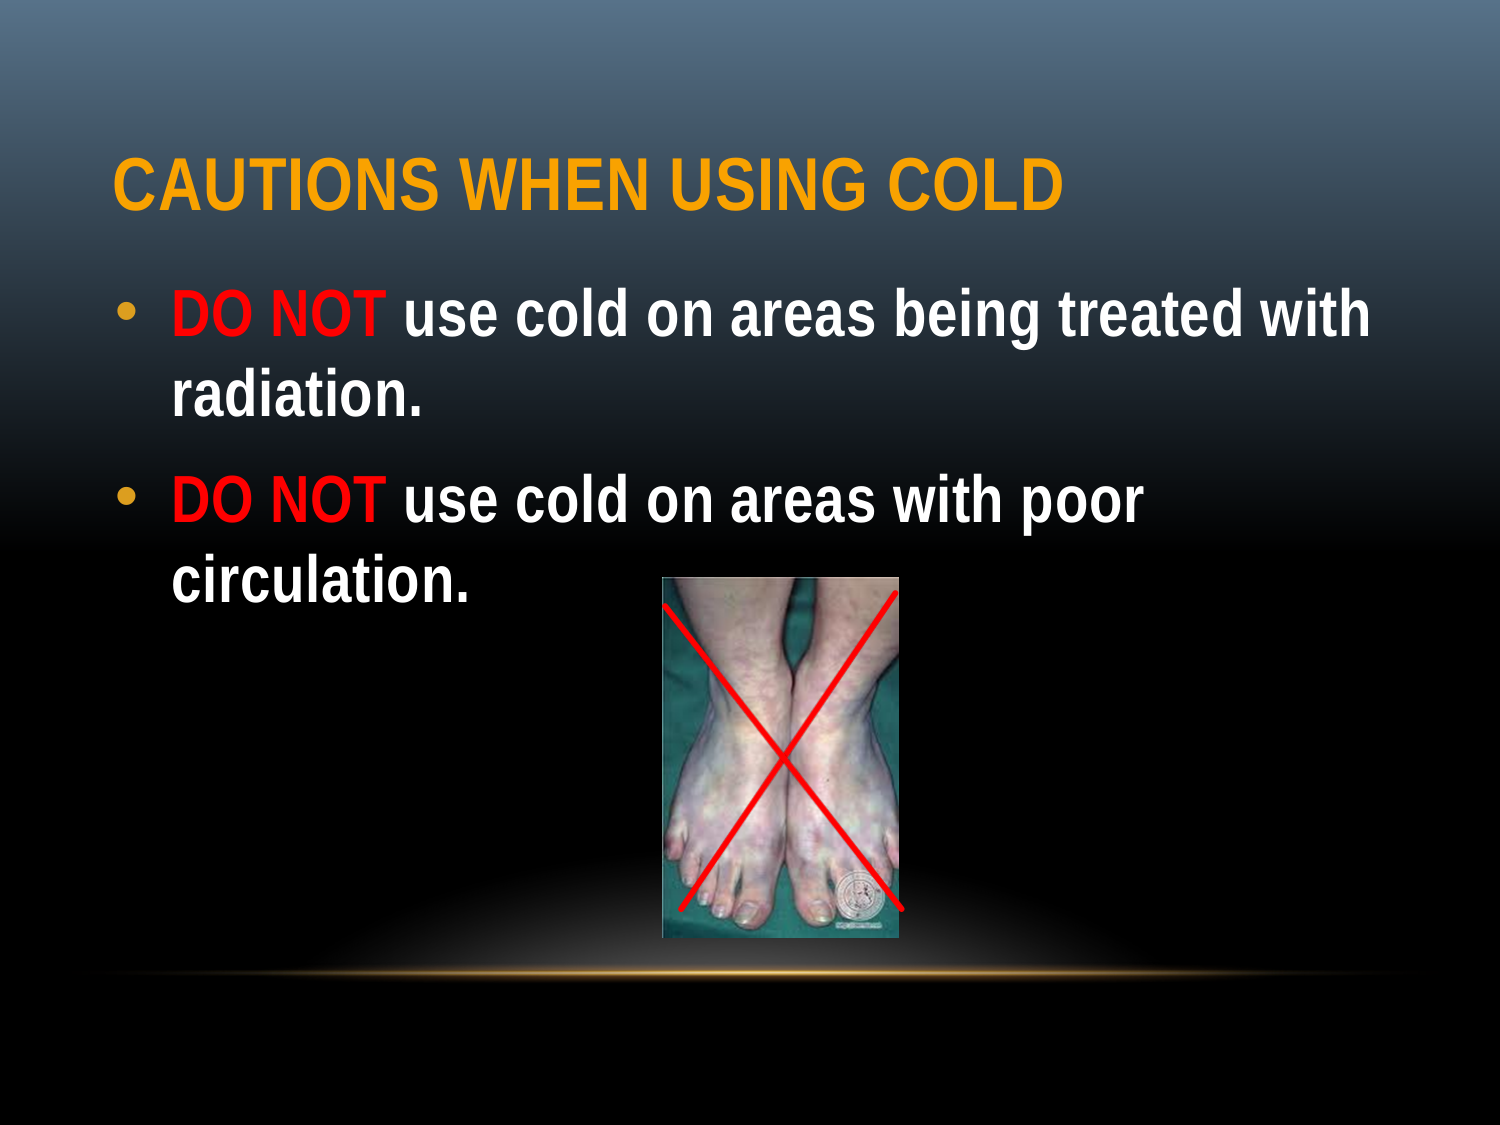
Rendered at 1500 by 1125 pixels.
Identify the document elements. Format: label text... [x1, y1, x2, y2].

list DO NOT use cold on areas being treated with radiation. DO NOT use cold on areas with poor circulation. [99, 262, 1400, 938]
picture [0, 0, 1500, 1125]
title Cautions When Using Cold [97, 45, 1398, 233]
